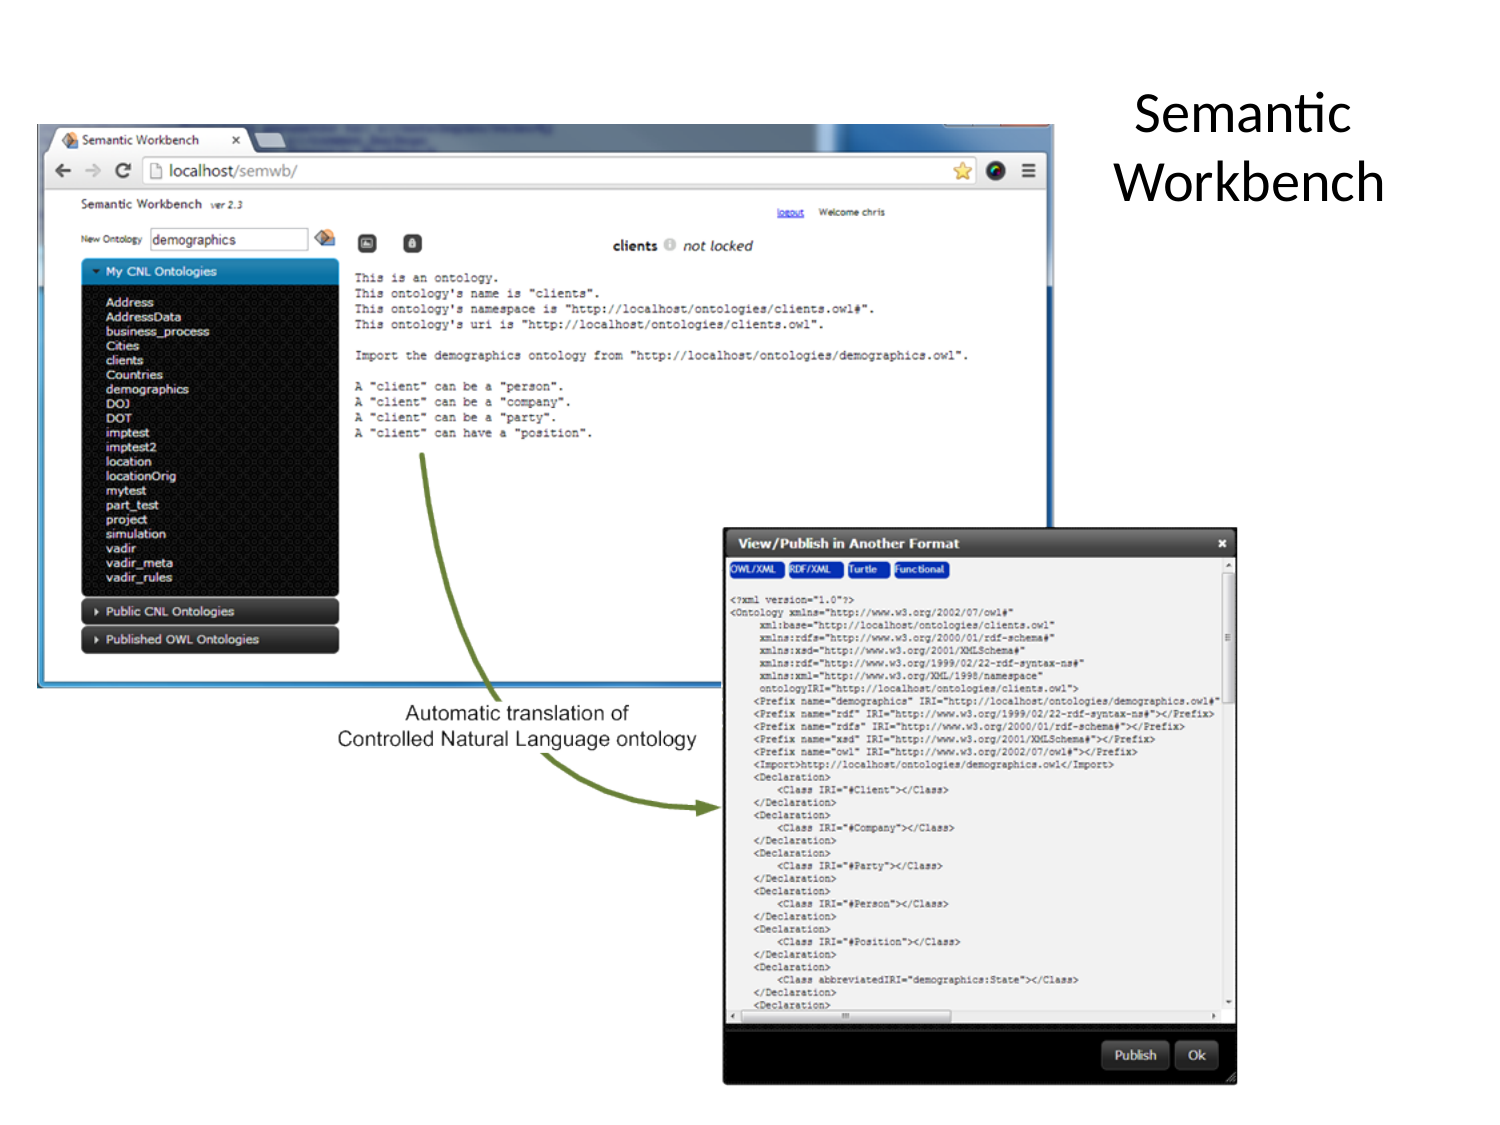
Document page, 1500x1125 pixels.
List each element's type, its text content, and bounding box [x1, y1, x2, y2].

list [37, 124, 1239, 1088]
title Semantic Workbench [1012, 50, 1488, 238]
